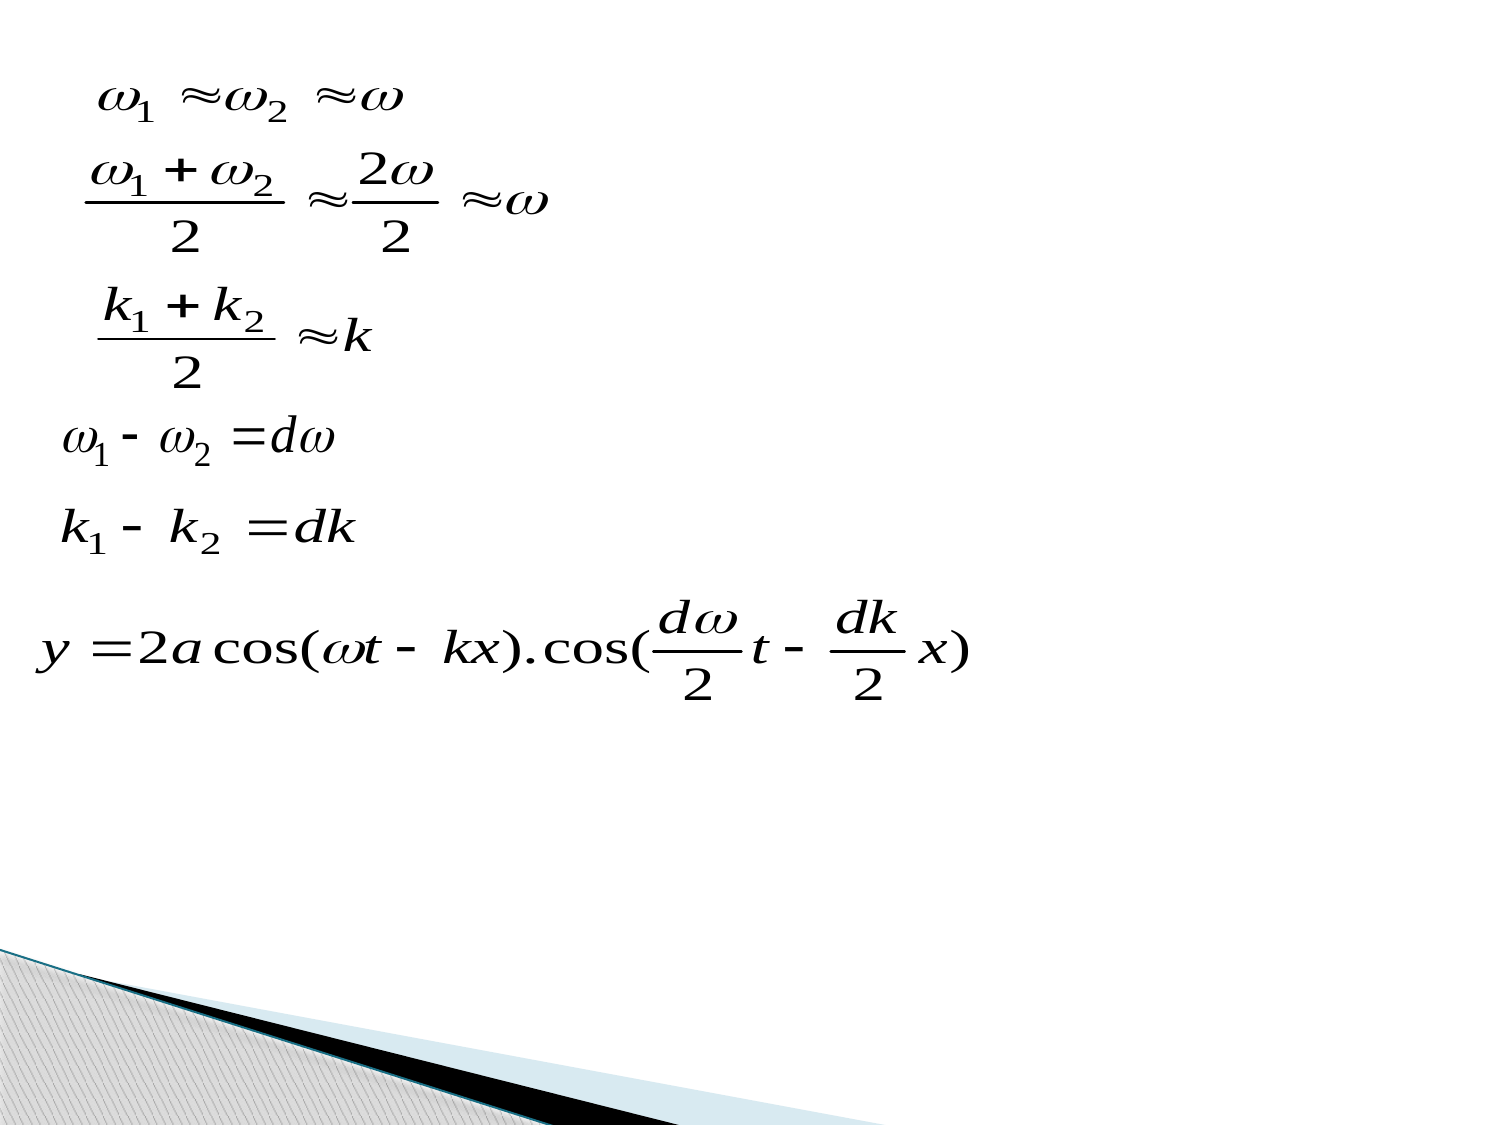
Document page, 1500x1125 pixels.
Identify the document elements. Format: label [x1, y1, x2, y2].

list [54, 399, 346, 476]
text_box [74, 138, 563, 263]
text_box [87, 274, 386, 400]
text_box [87, 62, 419, 131]
text_box [24, 587, 985, 712]
text_box [49, 494, 371, 563]
